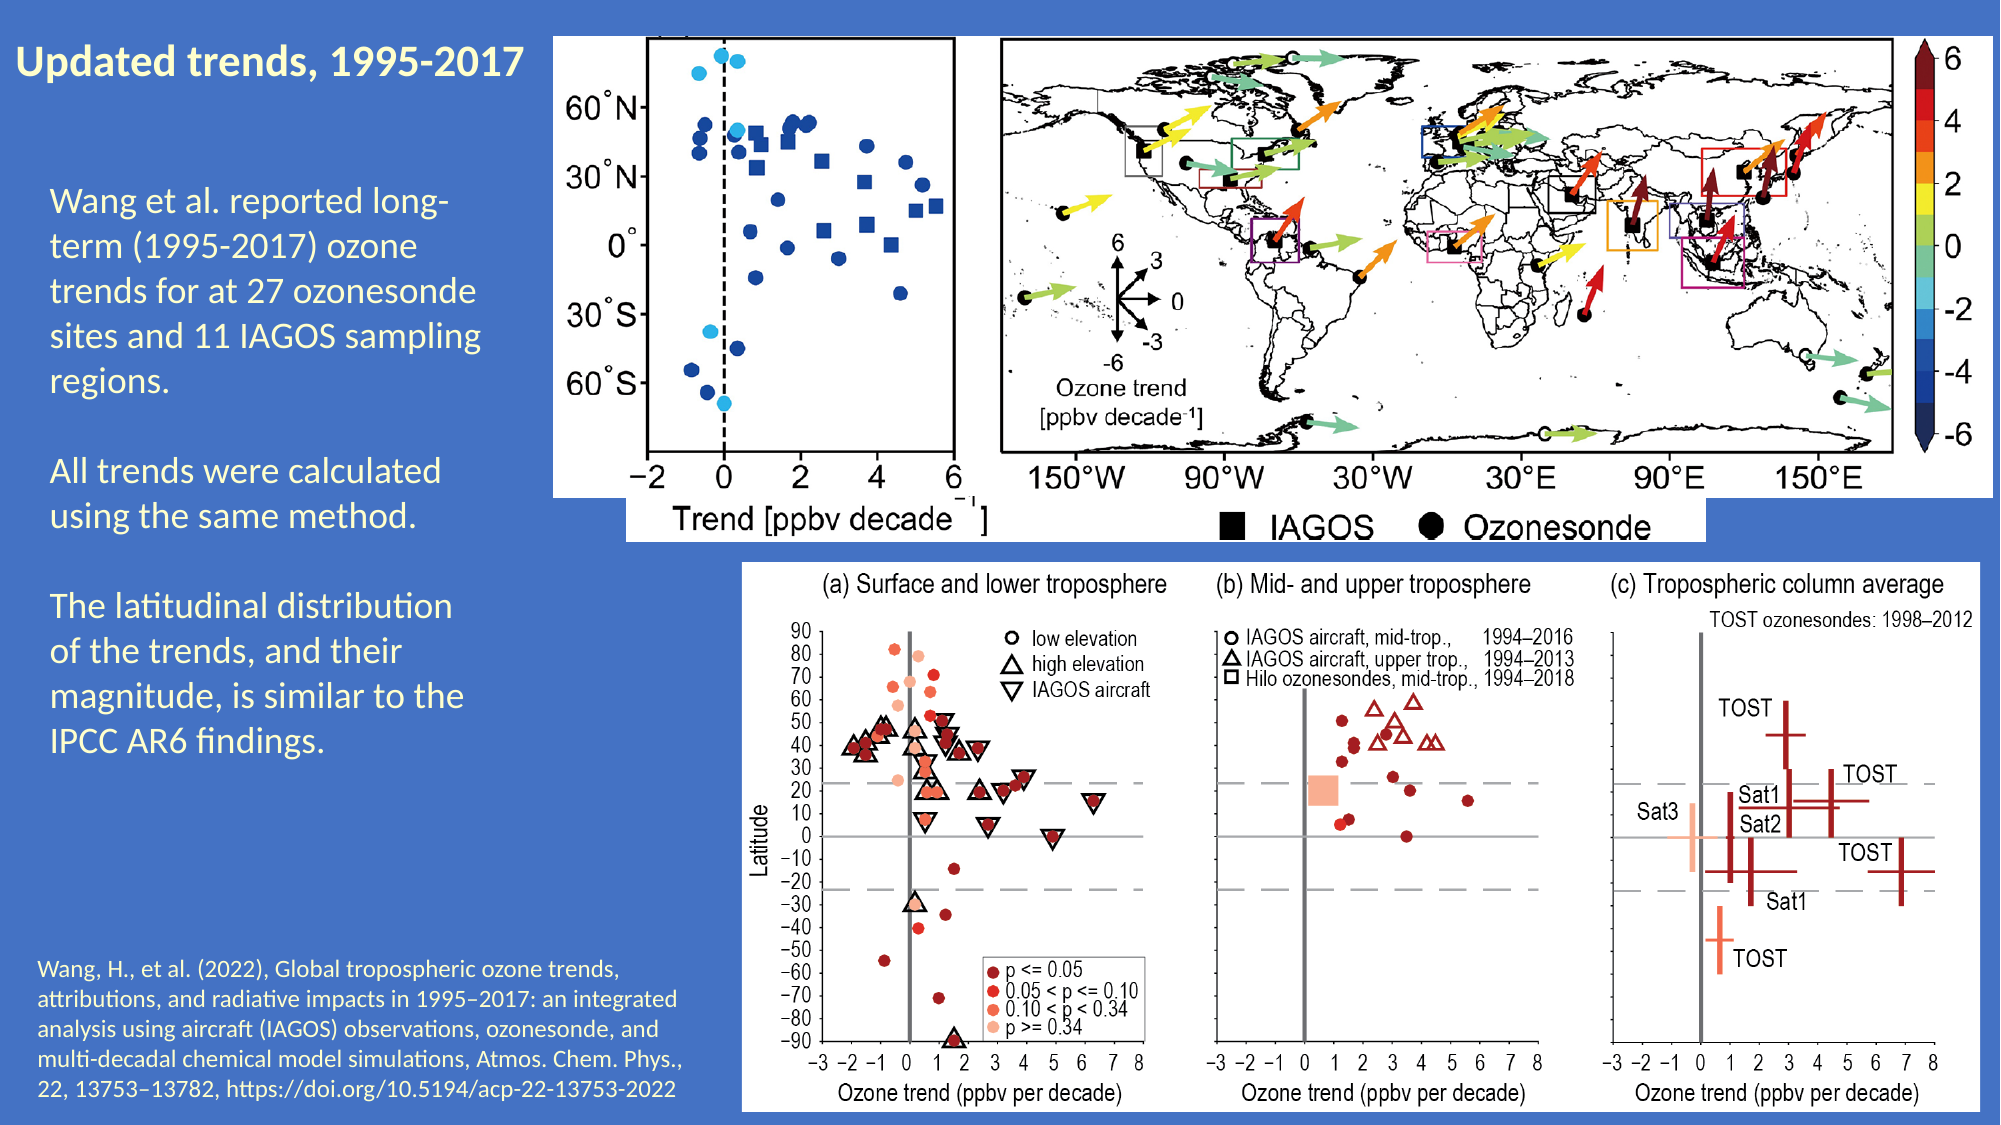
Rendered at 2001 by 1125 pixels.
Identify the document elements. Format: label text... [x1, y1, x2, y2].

picture [741, 562, 1981, 1112]
picture [553, 36, 1993, 542]
text_box Updated trends, 1995-2017 [0, 23, 557, 93]
text_box Wang, H., et al. (2022), Global tropospheric ozone trends, attributions, and radiative impacts in 1995–2017: an integrated analysis using aircraft (IAGOS) observations, ozonesonde, and multi-decadal chemical model simulations, Atmos. Chem. Phys., 22, 13753–13782, https://doi.org/10.5194/acp-22-13753-2022 [22, 945, 712, 1110]
text_box Wang et al. reported long-term (1995-2017) ozone trends for at 27 ozonesonde sites and 11 IAGOS sampling regions. All trends were calculated using the same method. The latitudinal distribution of the trends, and their magnitude, is similar to the IPCC AR6 findings. [34, 169, 508, 769]
